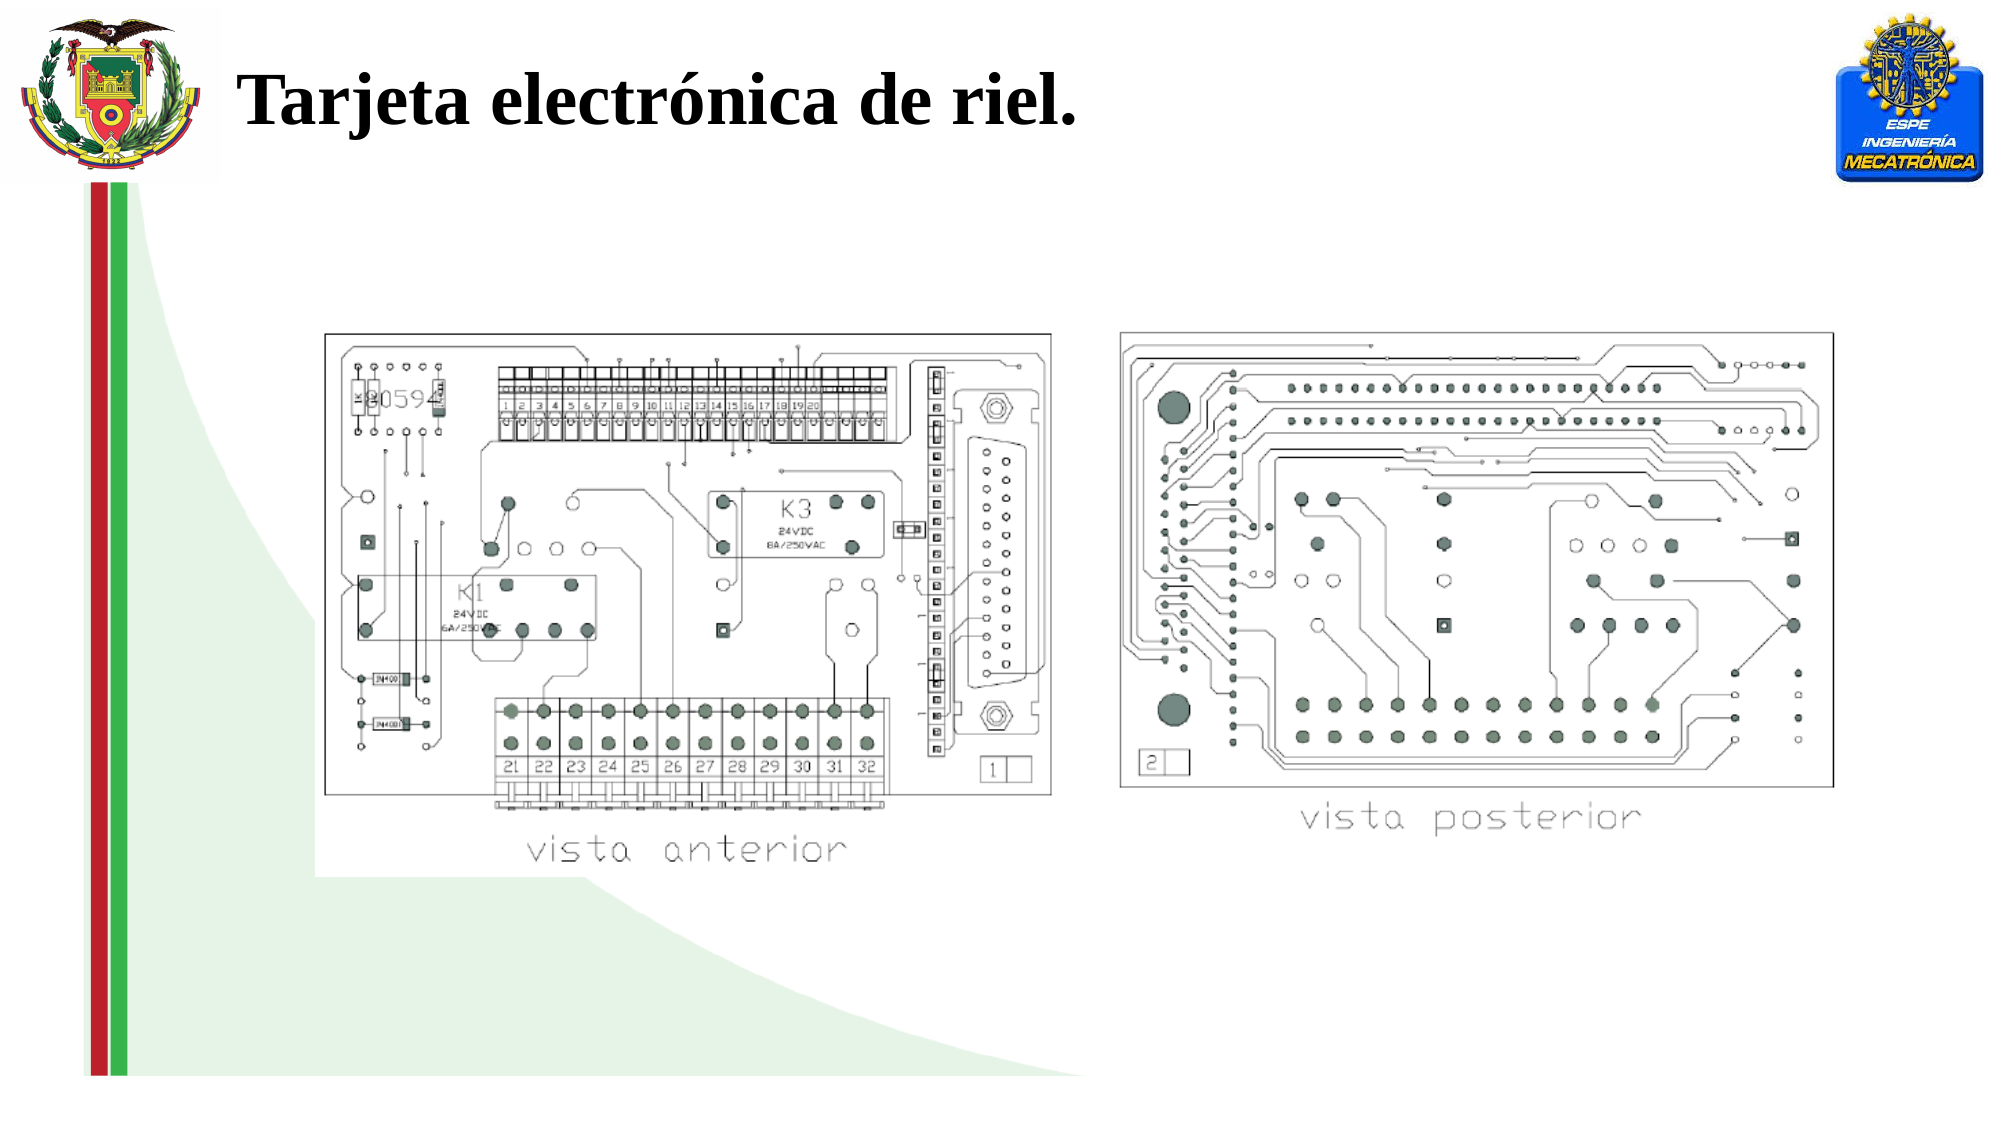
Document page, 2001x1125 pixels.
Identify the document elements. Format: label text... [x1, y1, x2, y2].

text_box Tarjeta electrónica de riel. [222, 42, 1230, 147]
picture [1101, 324, 1856, 857]
picture [1831, 12, 1988, 188]
picture [0, 7, 1099, 1075]
